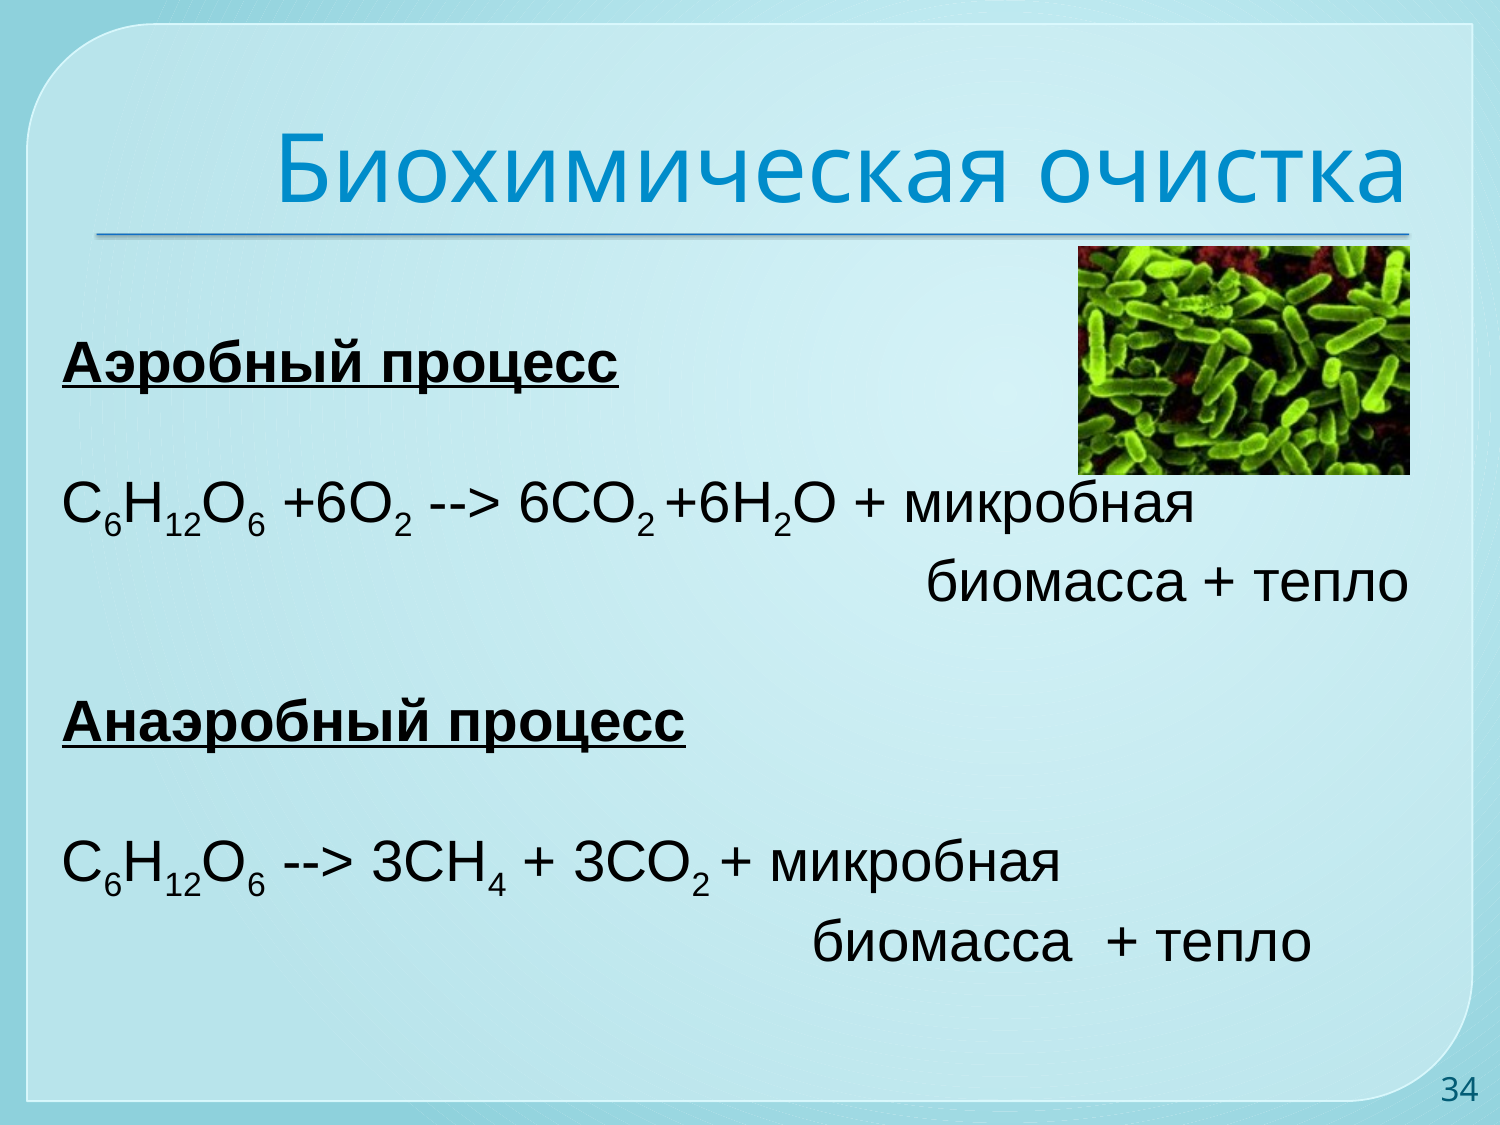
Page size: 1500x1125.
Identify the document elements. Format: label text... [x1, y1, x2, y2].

slide_number 34 [1417, 1068, 1494, 1114]
text_box Аэробный процесс С6Н12О6 +6О2 --> 6СО2 +6Н2О + микробная биомасса + тепло Анаэробный процесс С6Н12О6 --> 3СН4 + 3СО2 + микробная биомасса + тепло [46, 316, 1430, 981]
title Биохимическая очистка [75, 41, 1425, 230]
picture [1077, 245, 1410, 475]
